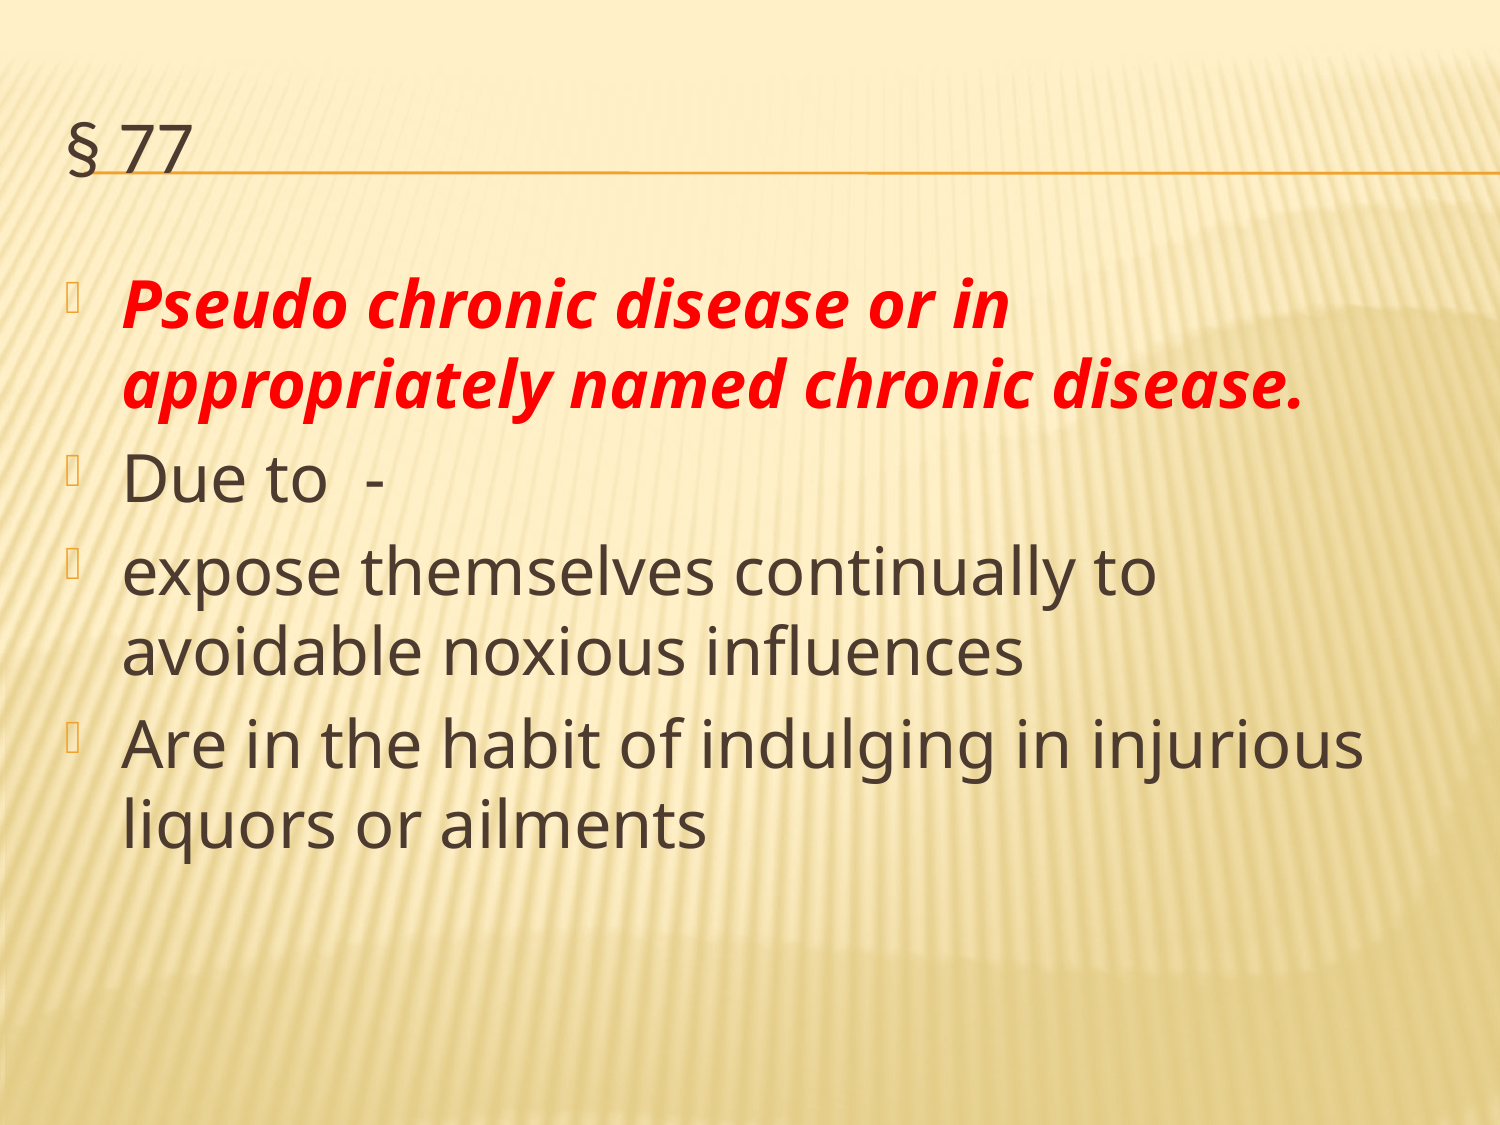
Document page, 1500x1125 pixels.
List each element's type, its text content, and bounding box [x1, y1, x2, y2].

title § 77 [50, 75, 1475, 213]
list Pseudo chronic disease or in appropriately named chronic disease. Due to - expose themselves continually to avoidable noxious influences Are in the habit of indulging in injurious liquors or ailments [50, 254, 1475, 998]
